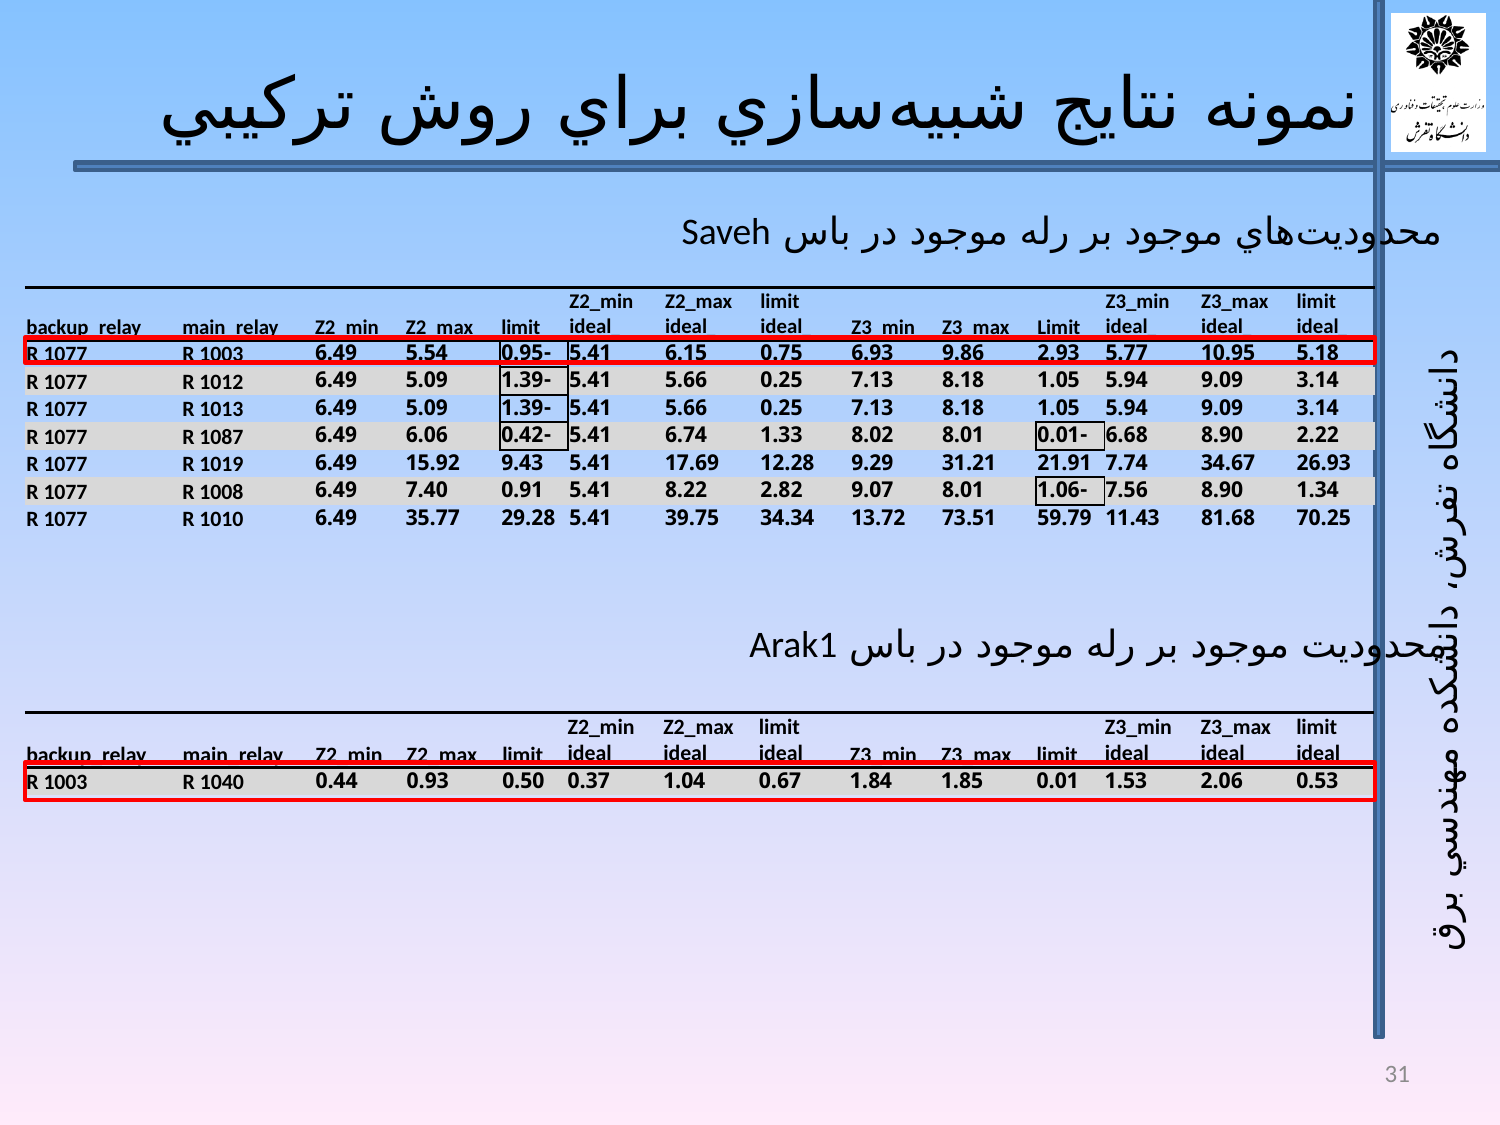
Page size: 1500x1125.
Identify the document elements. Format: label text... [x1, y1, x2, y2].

table_cell _ideal [1200, 314, 1295, 335]
table_cell 34.34 [759, 505, 850, 532]
table_cell _ideal [662, 740, 758, 760]
table_cell _ideal [566, 740, 662, 760]
table_cell R 1077 [25, 505, 181, 532]
text_box [23, 760, 1377, 802]
table_cell 6.49 [314, 422, 405, 450]
table_cell 17.69 [664, 450, 759, 477]
table_cell 5.66 [664, 367, 759, 395]
table_cell 73.51 [941, 505, 1036, 532]
table_cell _ideal [1104, 314, 1200, 335]
table_cell 59.79 [1036, 506, 1104, 532]
table_cell 8.90 [1200, 422, 1295, 450]
table_header Z2_min [314, 289, 405, 335]
table_cell 5.41 [568, 477, 664, 505]
table_header Z3_max [941, 289, 1036, 335]
table_cell _ideal [758, 740, 849, 760]
table_cell R 1077 [25, 395, 181, 422]
text_box محدوديت‌هاي موجود بر رله موجود در باس Saveh [666, 199, 1457, 260]
table_cell 9.43 [500, 451, 568, 477]
table_cell 8.90 [1200, 477, 1295, 505]
table_header limit [1035, 714, 1104, 760]
table_header limit [758, 714, 849, 740]
text_box محدوديت‌ موجود بر رله موجود در باس Arak1 [734, 612, 1463, 673]
table_cell 3.14 [1295, 395, 1375, 422]
table_cell _ideal [759, 314, 850, 335]
table_cell 5.94 [1104, 367, 1200, 395]
table_cell 5.09 [405, 367, 499, 395]
table_cell 39.75 [664, 505, 759, 532]
table_cell 8.01 [941, 422, 1035, 450]
text_box دانشگاه تفرش، دانشكده مهندسي برق [1412, 175, 1473, 1125]
text_box [1385, 160, 1500, 172]
table_cell 6.49 [314, 477, 405, 505]
table_cell 6.68 [1105, 422, 1200, 450]
table_cell R 1012 [181, 367, 314, 395]
table_cell -1.39 [501, 368, 567, 394]
table_cell 7.74 [1104, 450, 1200, 477]
table_header limit [500, 289, 568, 335]
table_header limit [759, 289, 850, 314]
text_box [1373, 673, 1385, 1039]
table_header Z3_min [1104, 714, 1199, 740]
text_box [23, 335, 1377, 365]
table_cell 2.82 [759, 477, 850, 505]
text_box [1373, 0, 1385, 199]
table_cell 8.18 [941, 395, 1036, 422]
table_header Z3_min [850, 289, 941, 335]
table_cell _ideal [1295, 314, 1375, 335]
table_header Z2_min [566, 714, 662, 740]
table_cell 13.72 [850, 505, 941, 532]
table_cell 5.66 [664, 395, 759, 422]
slide_number 31 [1074, 1042, 1425, 1103]
text_box نمونه نتايج شبيه‌سازي براي روش تركيبي [0, 0, 1375, 150]
table_cell 6.49 [314, 505, 405, 532]
table_cell 9.09 [1200, 367, 1295, 395]
text_box [73, 160, 1373, 172]
table_cell 1.34 [1295, 477, 1375, 505]
table_cell _ideal [1104, 740, 1199, 760]
table_header limit [1295, 289, 1375, 314]
table_header backup_relay [25, 289, 181, 335]
table_cell 8.18 [941, 367, 1036, 395]
table_cell 1.05 [1036, 367, 1104, 395]
table_cell 7.40 [405, 477, 500, 505]
table_cell R 1008 [181, 477, 314, 505]
table_cell R 1087 [181, 422, 314, 450]
table_cell 11.43 [1104, 505, 1200, 532]
table_cell 5.41 [569, 395, 664, 422]
table_cell _ideal [1295, 740, 1374, 760]
table_cell -1.39 [501, 396, 567, 421]
table_cell 6.49 [314, 395, 405, 422]
table_cell -0.42 [501, 423, 567, 449]
table_cell R 1010 [181, 505, 314, 532]
table_cell 6.49 [314, 367, 405, 395]
picture [1390, 13, 1486, 152]
table_cell 15.92 [405, 450, 500, 477]
table_cell 29.28 [500, 505, 568, 532]
table_cell R 1077 [25, 367, 181, 395]
table_cell _ideal [568, 314, 664, 335]
table_cell 34.67 [1200, 450, 1295, 477]
text_box [1373, 260, 1385, 612]
table_cell 1.05 [1036, 395, 1104, 421]
table_cell 6.74 [664, 422, 759, 450]
table_cell -1.06 [1037, 478, 1104, 504]
table_header main_relay [181, 714, 314, 760]
table_header Z3_min [849, 714, 940, 760]
table_cell _ideal [664, 314, 759, 335]
table_header limit [1295, 714, 1374, 740]
table_header Z2_max [405, 289, 500, 335]
table_cell 7.13 [850, 367, 941, 395]
table_cell 5.41 [569, 422, 664, 450]
table_cell R 1019 [181, 450, 314, 477]
table_cell 1.33 [759, 422, 850, 450]
table_cell 8.22 [664, 477, 759, 505]
table_cell _ideal [1199, 740, 1295, 760]
table_header Z2_max [405, 714, 501, 760]
table_cell 35.77 [405, 505, 500, 532]
table_cell 9.09 [1200, 395, 1295, 422]
table_cell 7.13 [850, 395, 941, 422]
table_cell 0.25 [759, 395, 850, 422]
table_header Z2_min [314, 714, 405, 760]
table_header Limit [1036, 289, 1104, 335]
table_cell 9.07 [850, 477, 941, 505]
table_cell 12.28 [759, 450, 850, 477]
table_cell -0.01 [1037, 423, 1104, 449]
table_cell 3.14 [1295, 367, 1375, 395]
table_header Z3_max [940, 714, 1035, 760]
table_header main_relay [181, 289, 314, 335]
table_cell 26.93 [1295, 450, 1375, 477]
table_cell R 1013 [181, 395, 314, 422]
table_cell 21.91 [1036, 451, 1104, 476]
table_cell 2.22 [1295, 422, 1375, 450]
table_cell 0.91 [500, 477, 568, 505]
table_cell 31.21 [941, 450, 1036, 477]
table_header Z3_max [1199, 714, 1295, 740]
table_header Z2_max [662, 714, 758, 740]
table_cell 5.41 [568, 505, 664, 532]
table_cell 9.29 [850, 450, 941, 477]
table_cell 6.06 [405, 422, 499, 450]
table_header Z2_min [568, 289, 664, 314]
table_header Z3_max [1200, 289, 1295, 314]
table_cell 5.94 [1104, 395, 1200, 422]
table_cell R 1077 [25, 422, 181, 450]
table_header Z2_max [664, 289, 759, 314]
table_header Z3_min [1104, 289, 1200, 314]
table_header backup_relay [25, 714, 181, 760]
table_header limit [501, 714, 566, 760]
table_cell 6.49 [314, 450, 405, 477]
table_cell R 1077 [25, 450, 181, 477]
table_cell 5.41 [568, 450, 664, 477]
table_cell 7.56 [1105, 477, 1200, 505]
table_cell 0.25 [759, 367, 850, 395]
table_cell 81.68 [1200, 505, 1295, 532]
table_cell 5.09 [405, 395, 499, 422]
table_cell R 1077 [25, 477, 181, 505]
table_cell 8.01 [941, 477, 1035, 505]
table_cell 70.25 [1295, 505, 1375, 532]
table_cell 8.02 [850, 422, 941, 450]
table_cell 5.41 [569, 367, 664, 395]
